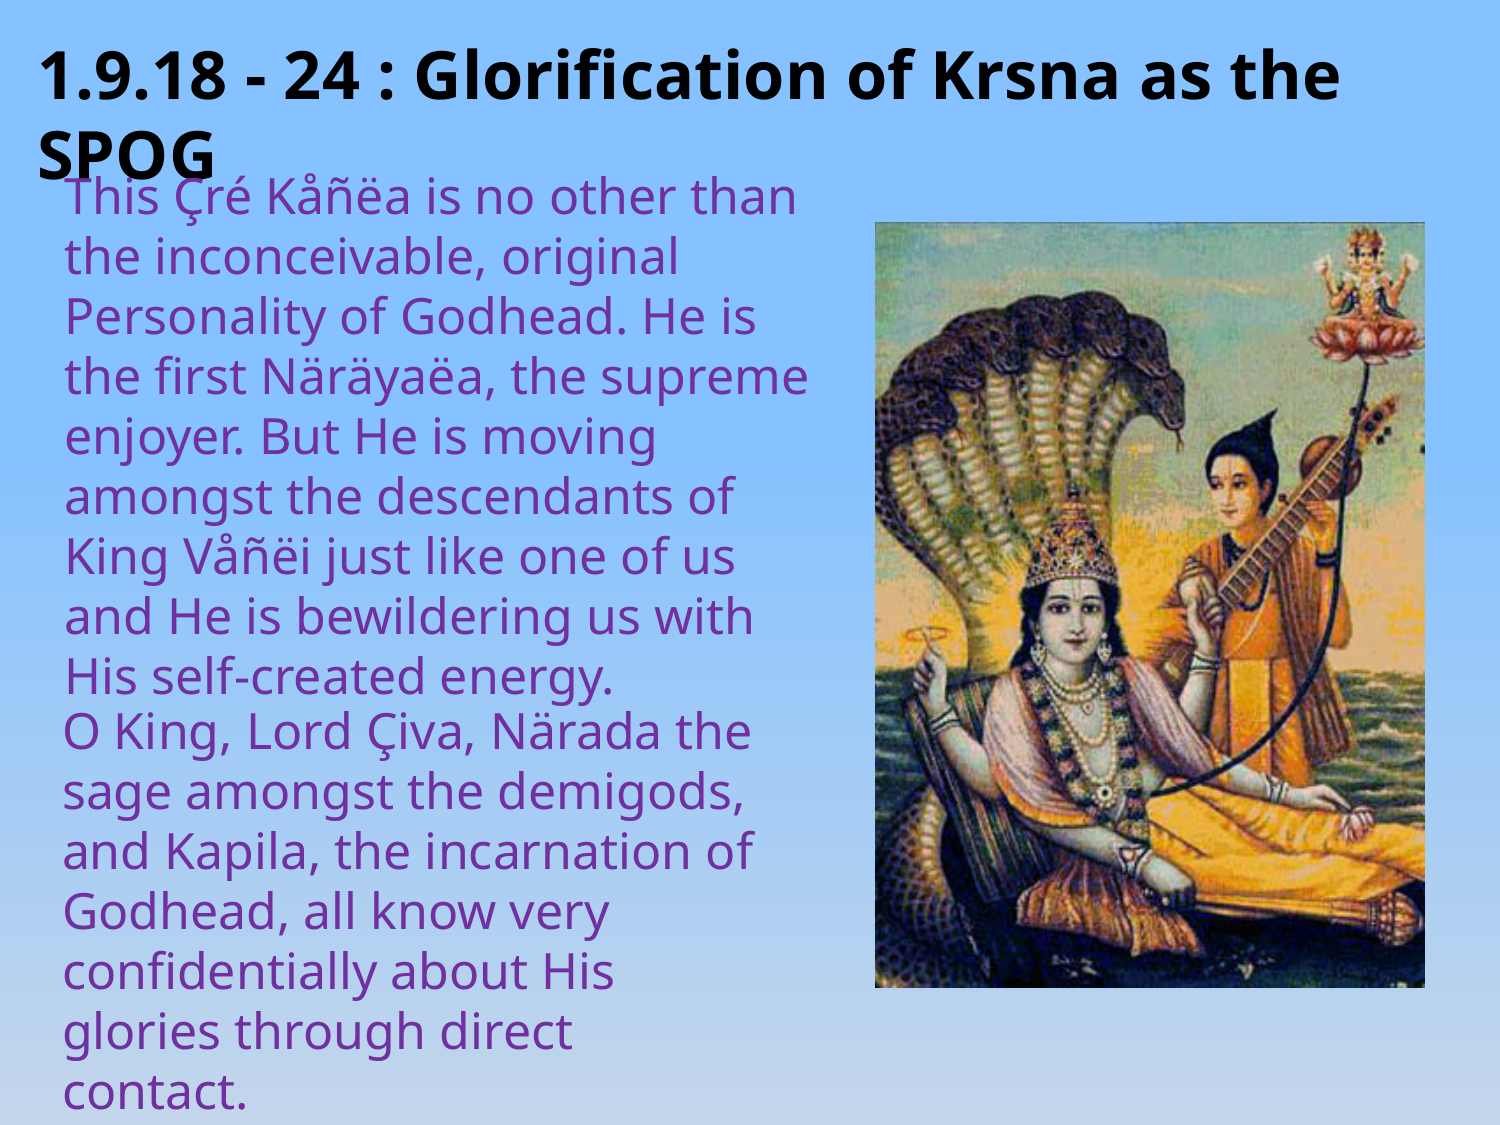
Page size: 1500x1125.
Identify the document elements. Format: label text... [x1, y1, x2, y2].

list 1.9.18 - 24 : Glorification of Krsna as the SPOG [0, 24, 1500, 151]
text_box O King, Lord Çiva, Närada the sage amongst the demigods, and Kapila, the incarnation of Godhead, all know very confidentially about His glories through direct contact. [24, 692, 775, 1125]
picture [874, 221, 1426, 988]
text_box This Çré Kåñëa is no other than the inconceivable, original Personality of Godhead. He is the first Näräyaëa, the supreme enjoyer. But He is moving amongst the descendants of King Våñëi just like one of us and He is bewildering us with His self-created energy. [27, 157, 825, 663]
